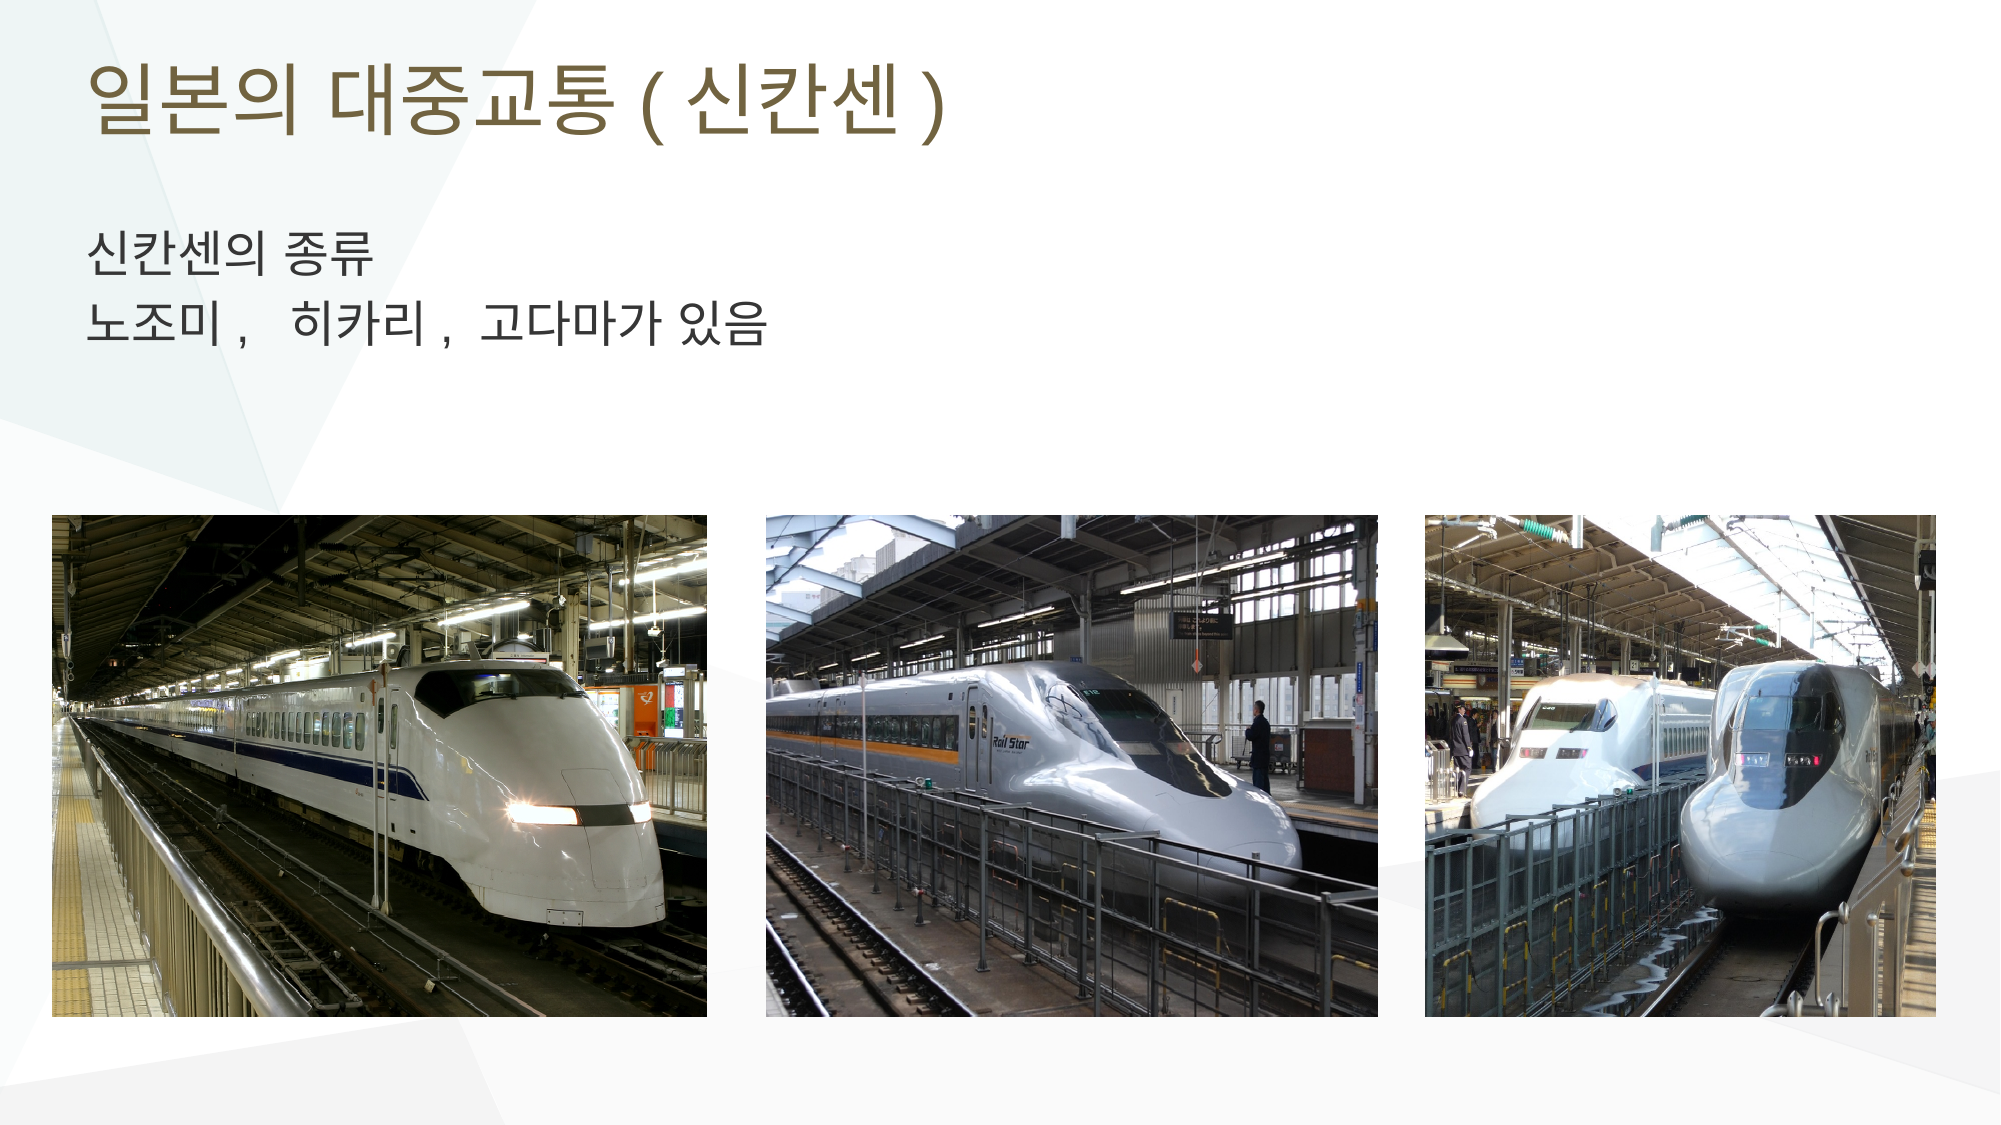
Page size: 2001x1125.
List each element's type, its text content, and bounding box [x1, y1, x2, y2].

picture [766, 514, 1378, 1018]
picture [51, 514, 708, 1018]
picture [1425, 514, 1936, 1018]
list 신칸센의 종류 노조미, 히카리, 고다마가 있음 [70, 214, 1925, 1029]
title 일본의 대중교통(신칸센) [70, 20, 1925, 175]
